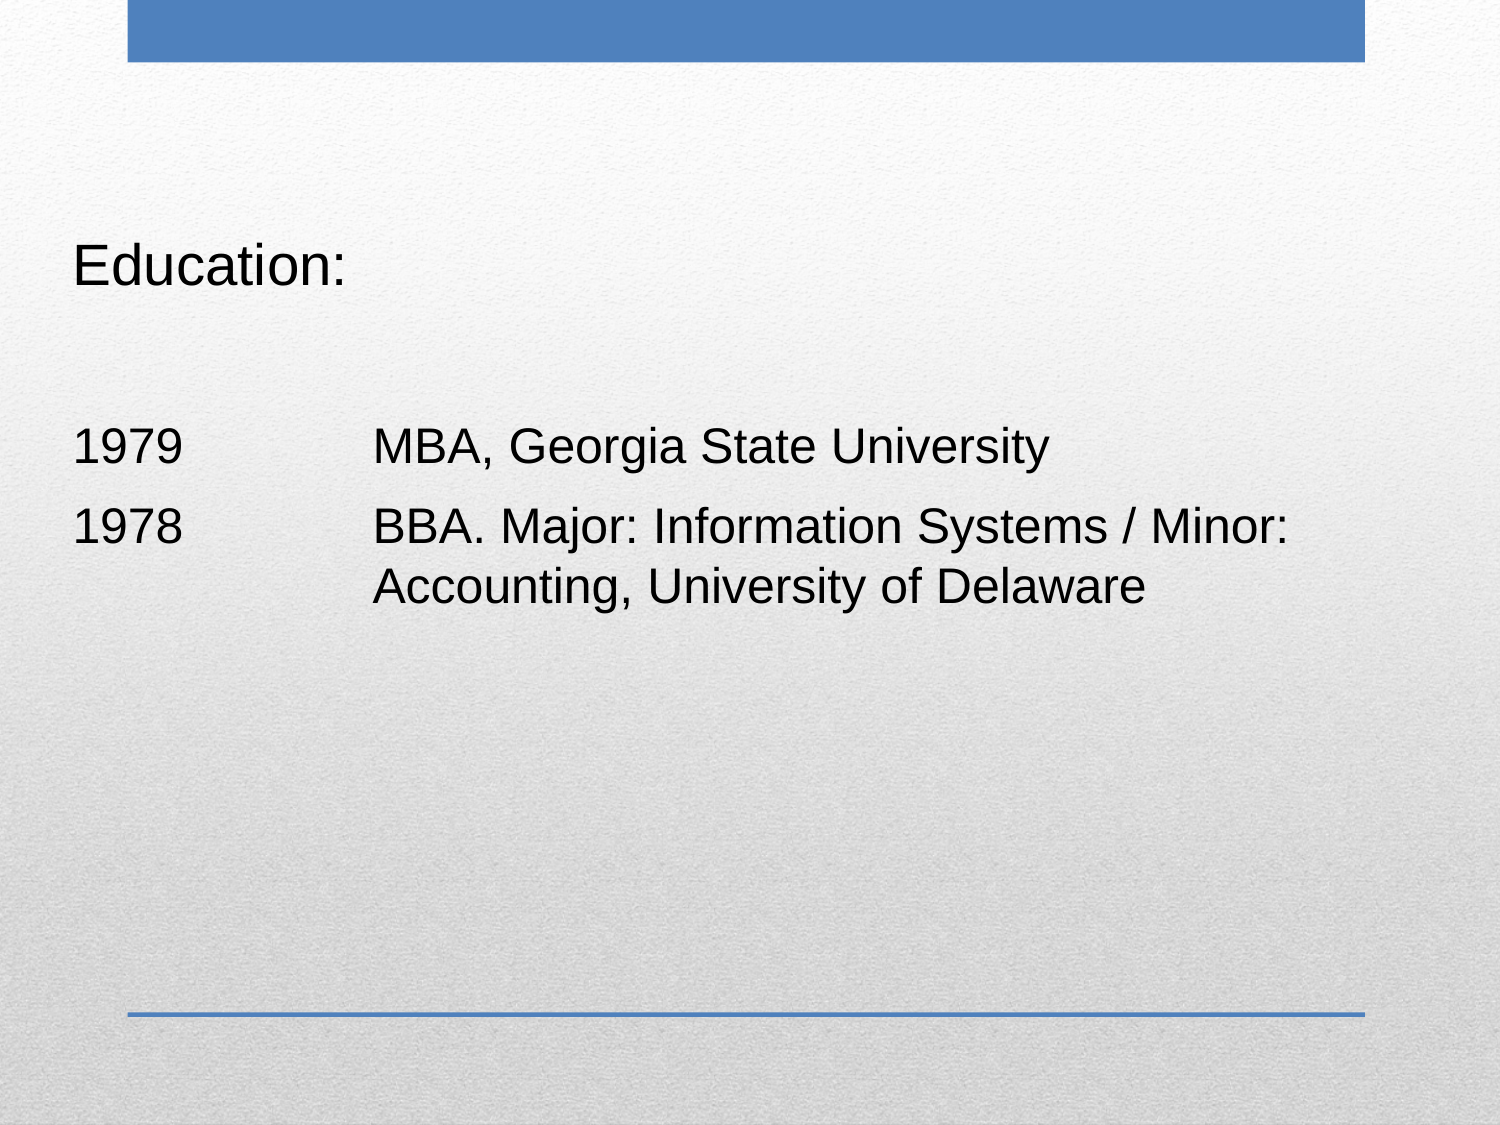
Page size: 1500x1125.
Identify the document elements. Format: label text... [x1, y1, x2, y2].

text_box Education: 1979 MBA, Georgia State University 1978 BBA. Major: Information Systems / Minor: Accounting, University of Delaware [57, 219, 1440, 622]
